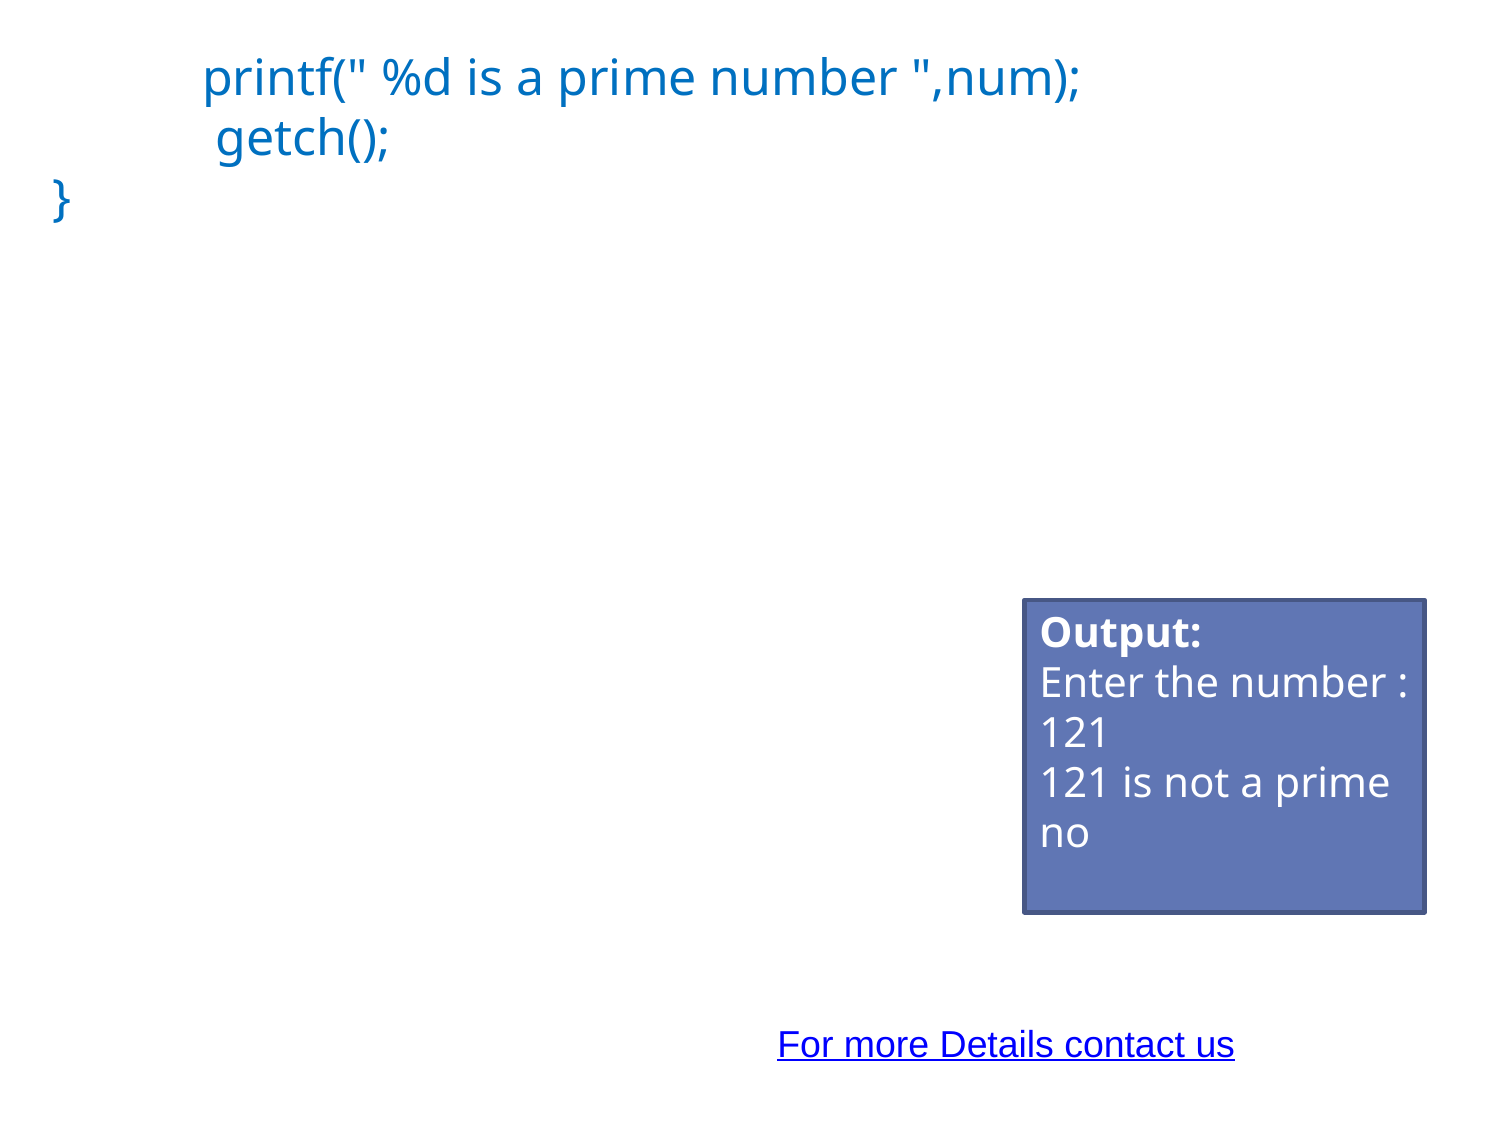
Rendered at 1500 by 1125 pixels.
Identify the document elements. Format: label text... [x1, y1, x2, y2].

text_box Output: Enter the number : 121 121 is not a prime no [1024, 599, 1425, 913]
text_box For more Details contact us [762, 1012, 1425, 1073]
text_box printf(" %d is a prime number ",num); getch(); } [37, 37, 1500, 317]
